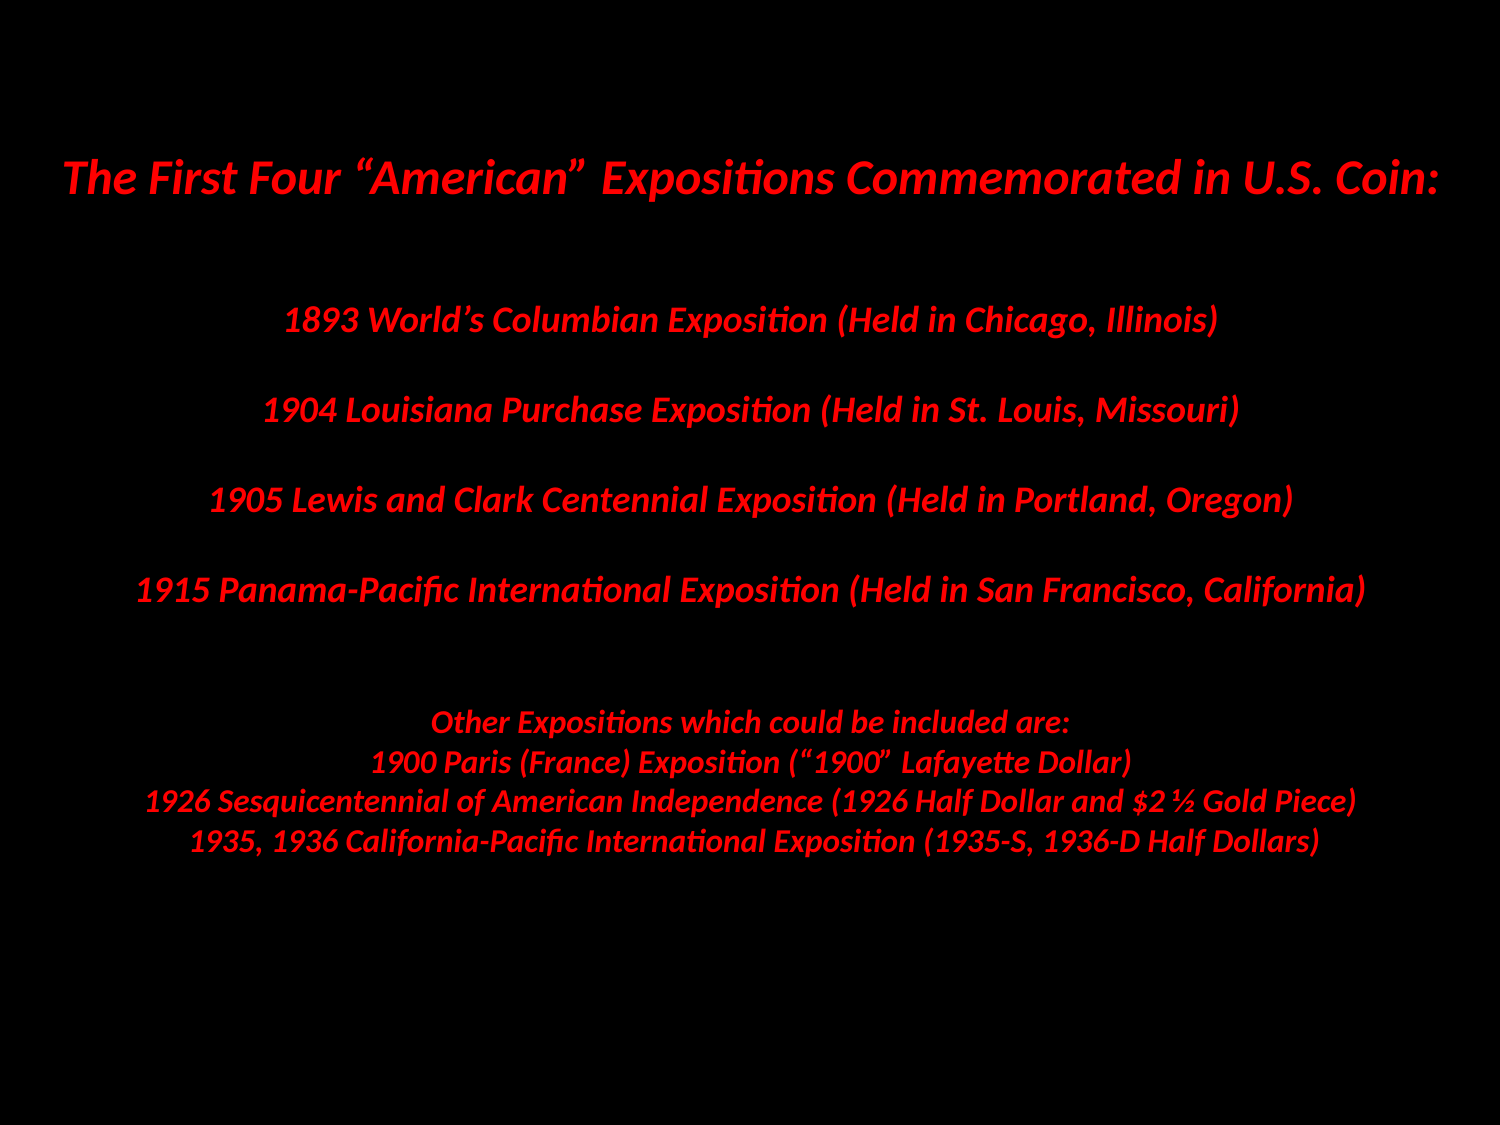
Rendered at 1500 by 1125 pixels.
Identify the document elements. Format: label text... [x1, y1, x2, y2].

text_box The First Four “American” Expositions Commemorated in U.S. Coin: 1893 World’s Columbian Exposition (Held in Chicago, Illinois) 1904 Louisiana Purchase Exposition (Held in St. Louis, Missouri) 1905 Lewis and Clark Centennial Exposition (Held in Portland, Oregon) 1915 Panama-Pacific International Exposition (Held in San Francisco, California) Other Expositions which could be included are: 1900 Paris (France) Exposition (“1900” Lafayette Dollar) 1926 Sesquicentennial of American Independence (1926 Half Dollar and $2 ½ Gold Piece) 1935, 1936 California-Pacific International Exposition (1935-S, 1936-D Half Dollars) [46, 137, 1456, 912]
